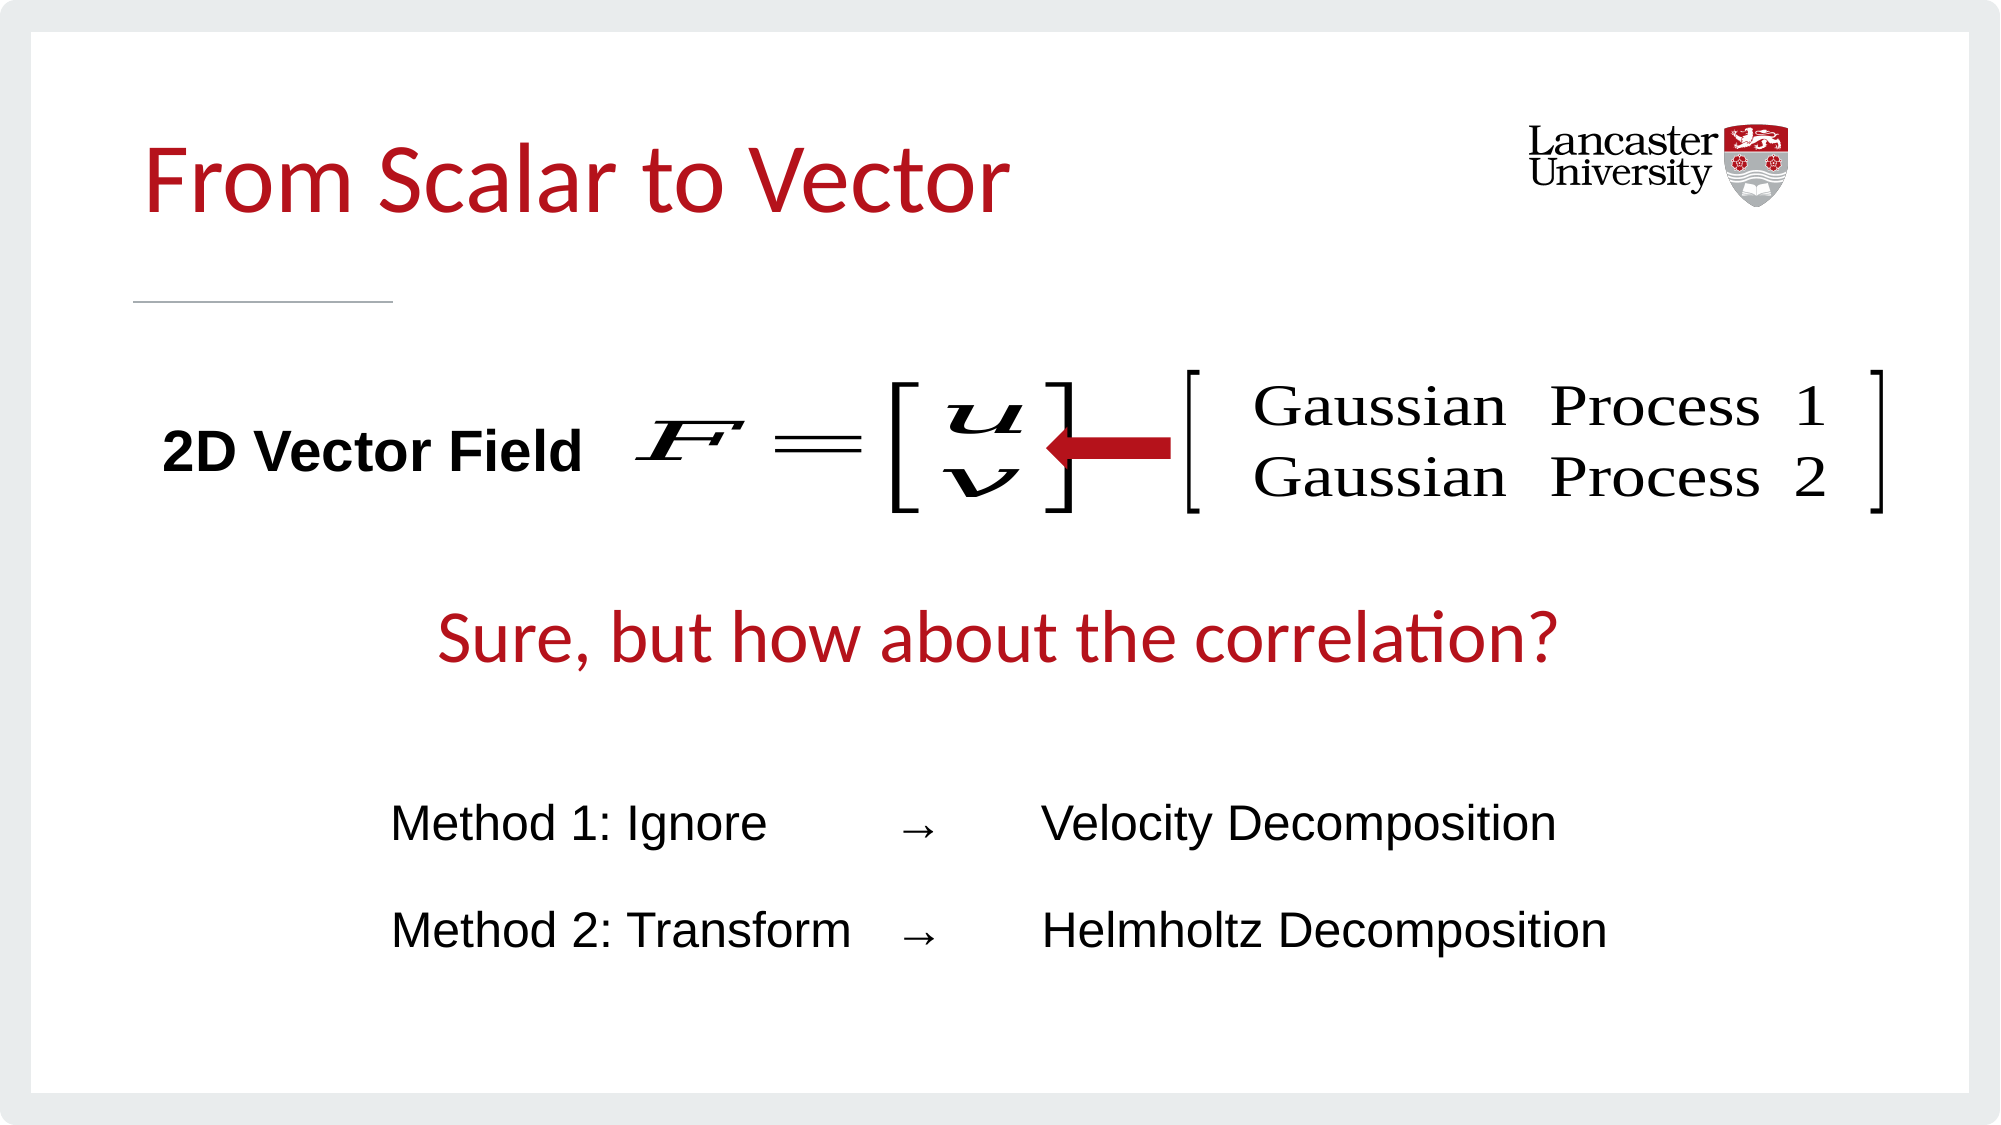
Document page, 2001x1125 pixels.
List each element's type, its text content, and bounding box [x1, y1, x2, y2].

picture [1529, 124, 1788, 207]
text_box 2D Vector Field [148, 405, 600, 490]
text_box Sure, but how about the correlation? [105, 565, 1895, 708]
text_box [368, 782, 1632, 967]
text_box [1043, 424, 1173, 472]
title From Scalar to Vector [128, 78, 1482, 279]
